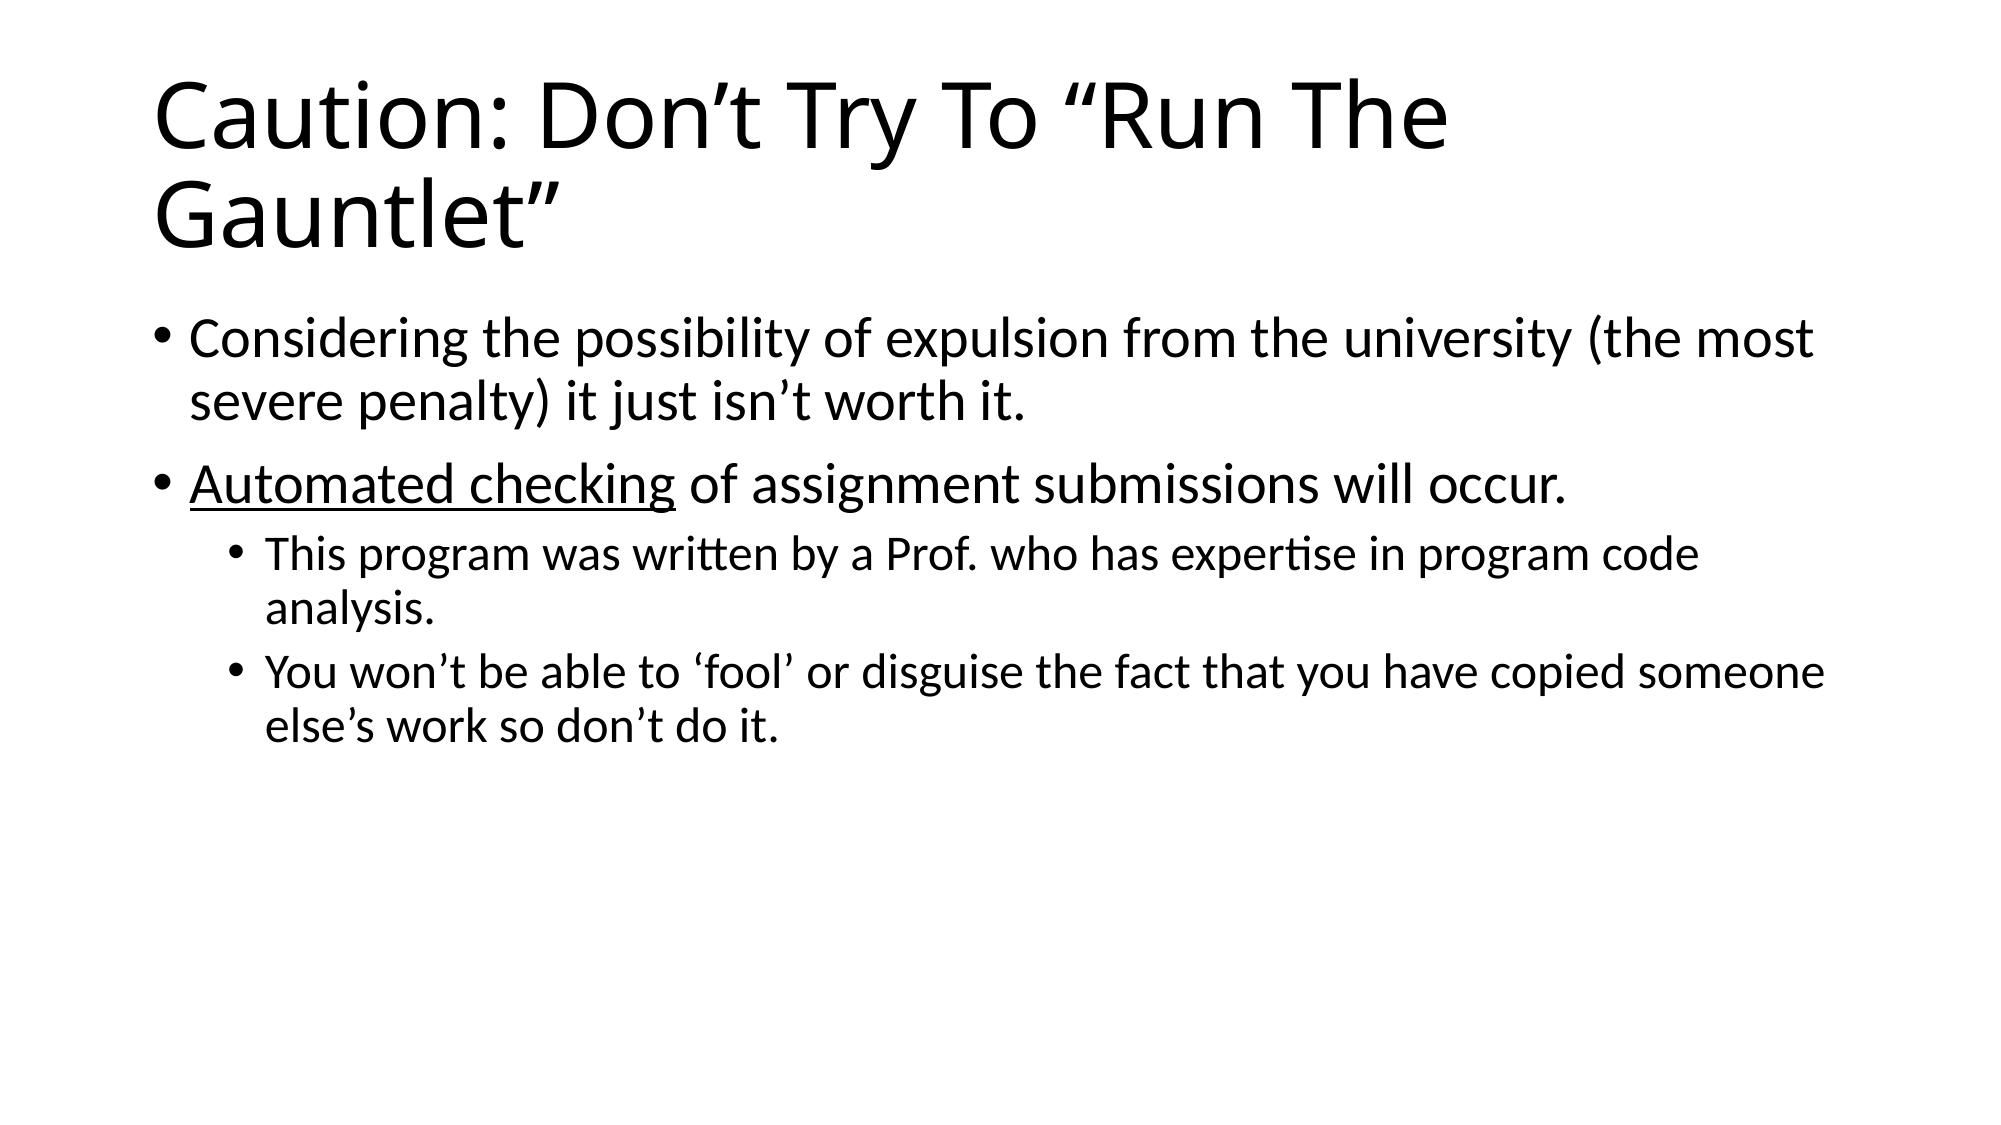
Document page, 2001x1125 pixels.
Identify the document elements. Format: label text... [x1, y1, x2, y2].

list Considering the possibility of expulsion from the university (the most severe penalty) it just isn’t worth it. Automated checking of assignment submissions will occur. This program was written by a Prof. who has expertise in program code analysis. You won’t be able to ‘fool’ or disguise the fact that you have copied someone else’s work so don’t do it. [137, 299, 1863, 1014]
title Caution: Don’t Try To “Run The Gauntlet” [137, 59, 1863, 278]
